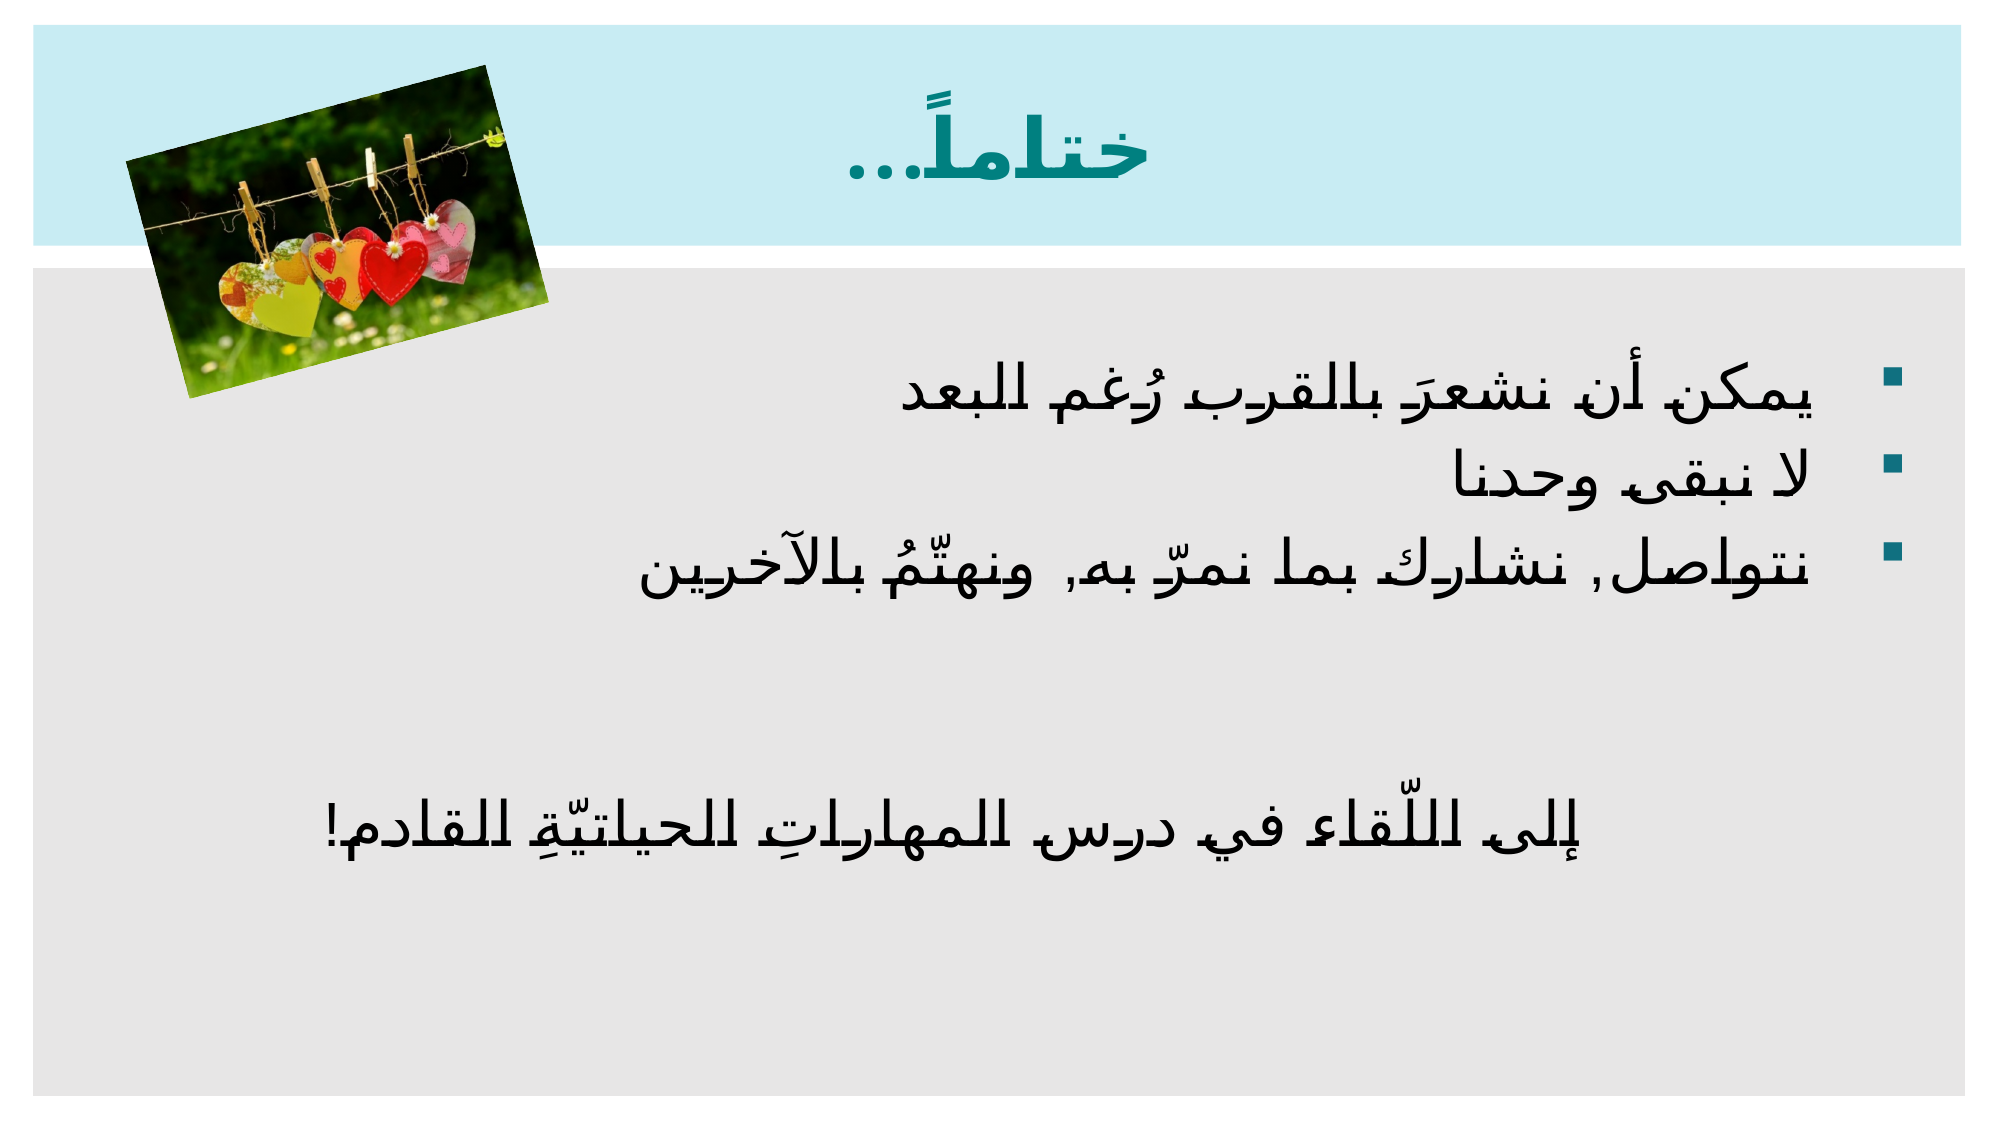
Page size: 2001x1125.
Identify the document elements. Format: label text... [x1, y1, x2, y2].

title ختاماً... [83, 58, 1917, 232]
picture [126, 65, 548, 398]
list يمكن أن نشعرَ بالقرب رُغم البعد لا نبقى وحدنا نتواصل, نشارك بما نمرّ به, ونهتّمُ بالآخرين إلى اللّقاء في درس المهاراتِ الحياتيّةِ القادم! [83, 251, 1923, 1037]
